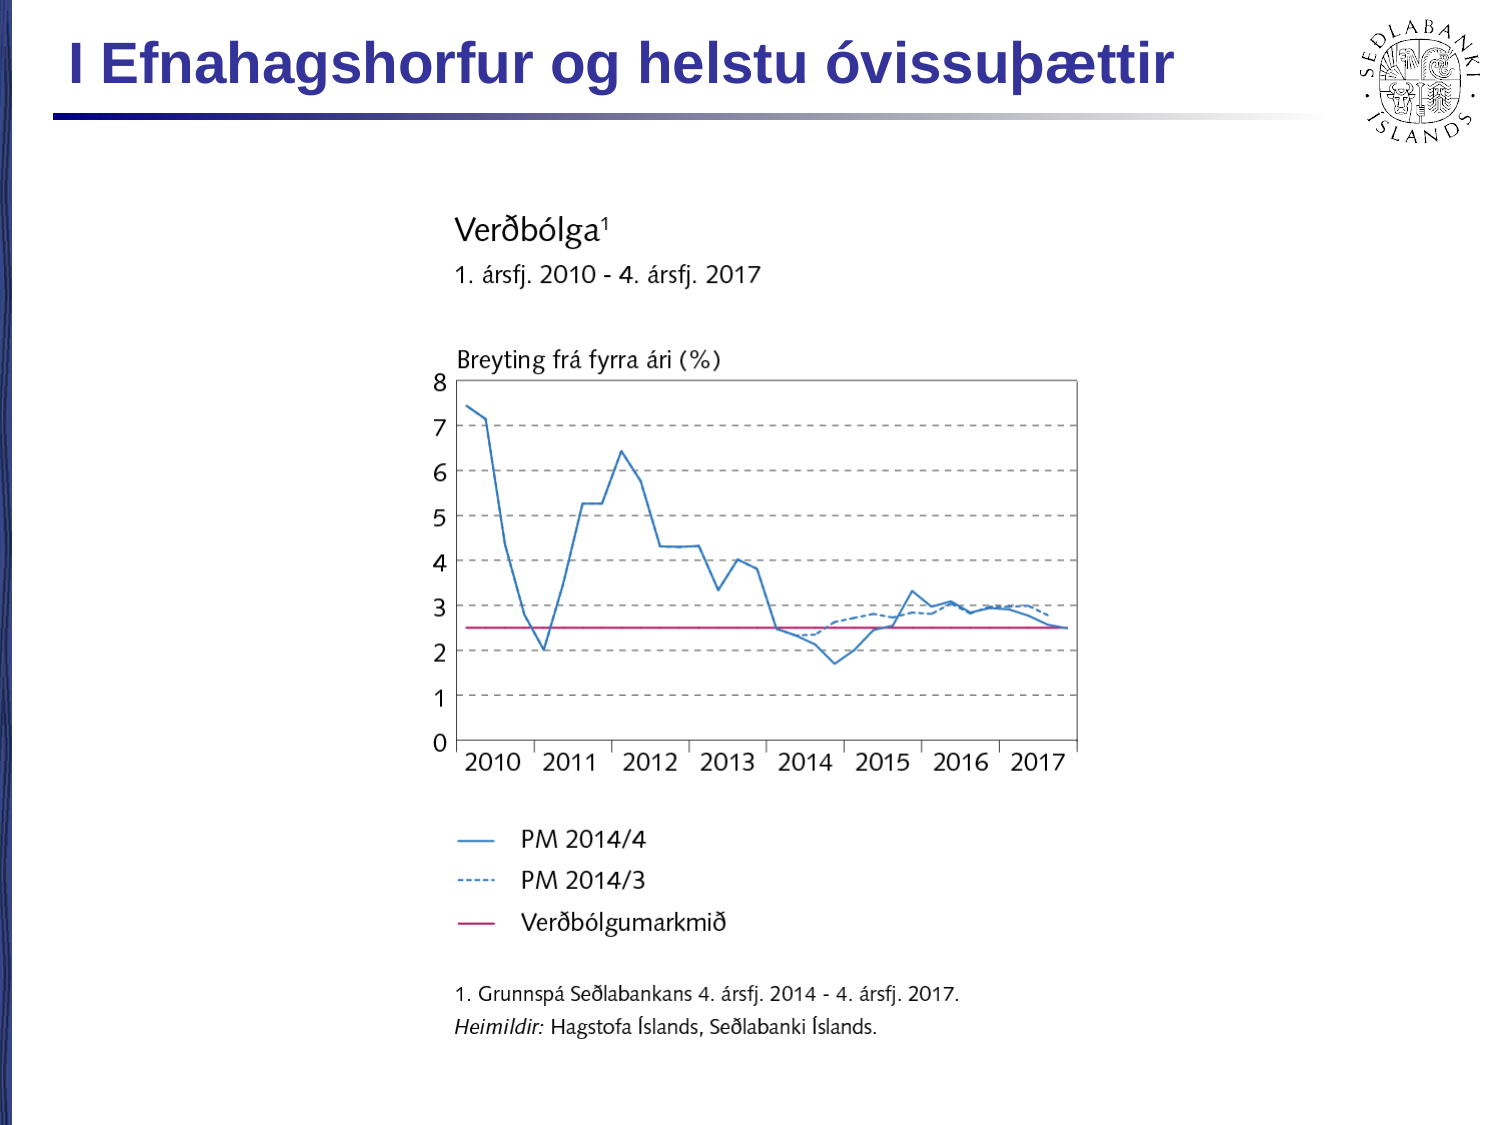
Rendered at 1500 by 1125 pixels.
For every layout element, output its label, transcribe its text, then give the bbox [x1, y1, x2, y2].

picture [0, 0, 12, 1125]
title I Efnahagshorfur og helstu óvissuþættir [52, 10, 1330, 111]
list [433, 167, 1079, 1040]
picture [1357, 18, 1482, 149]
